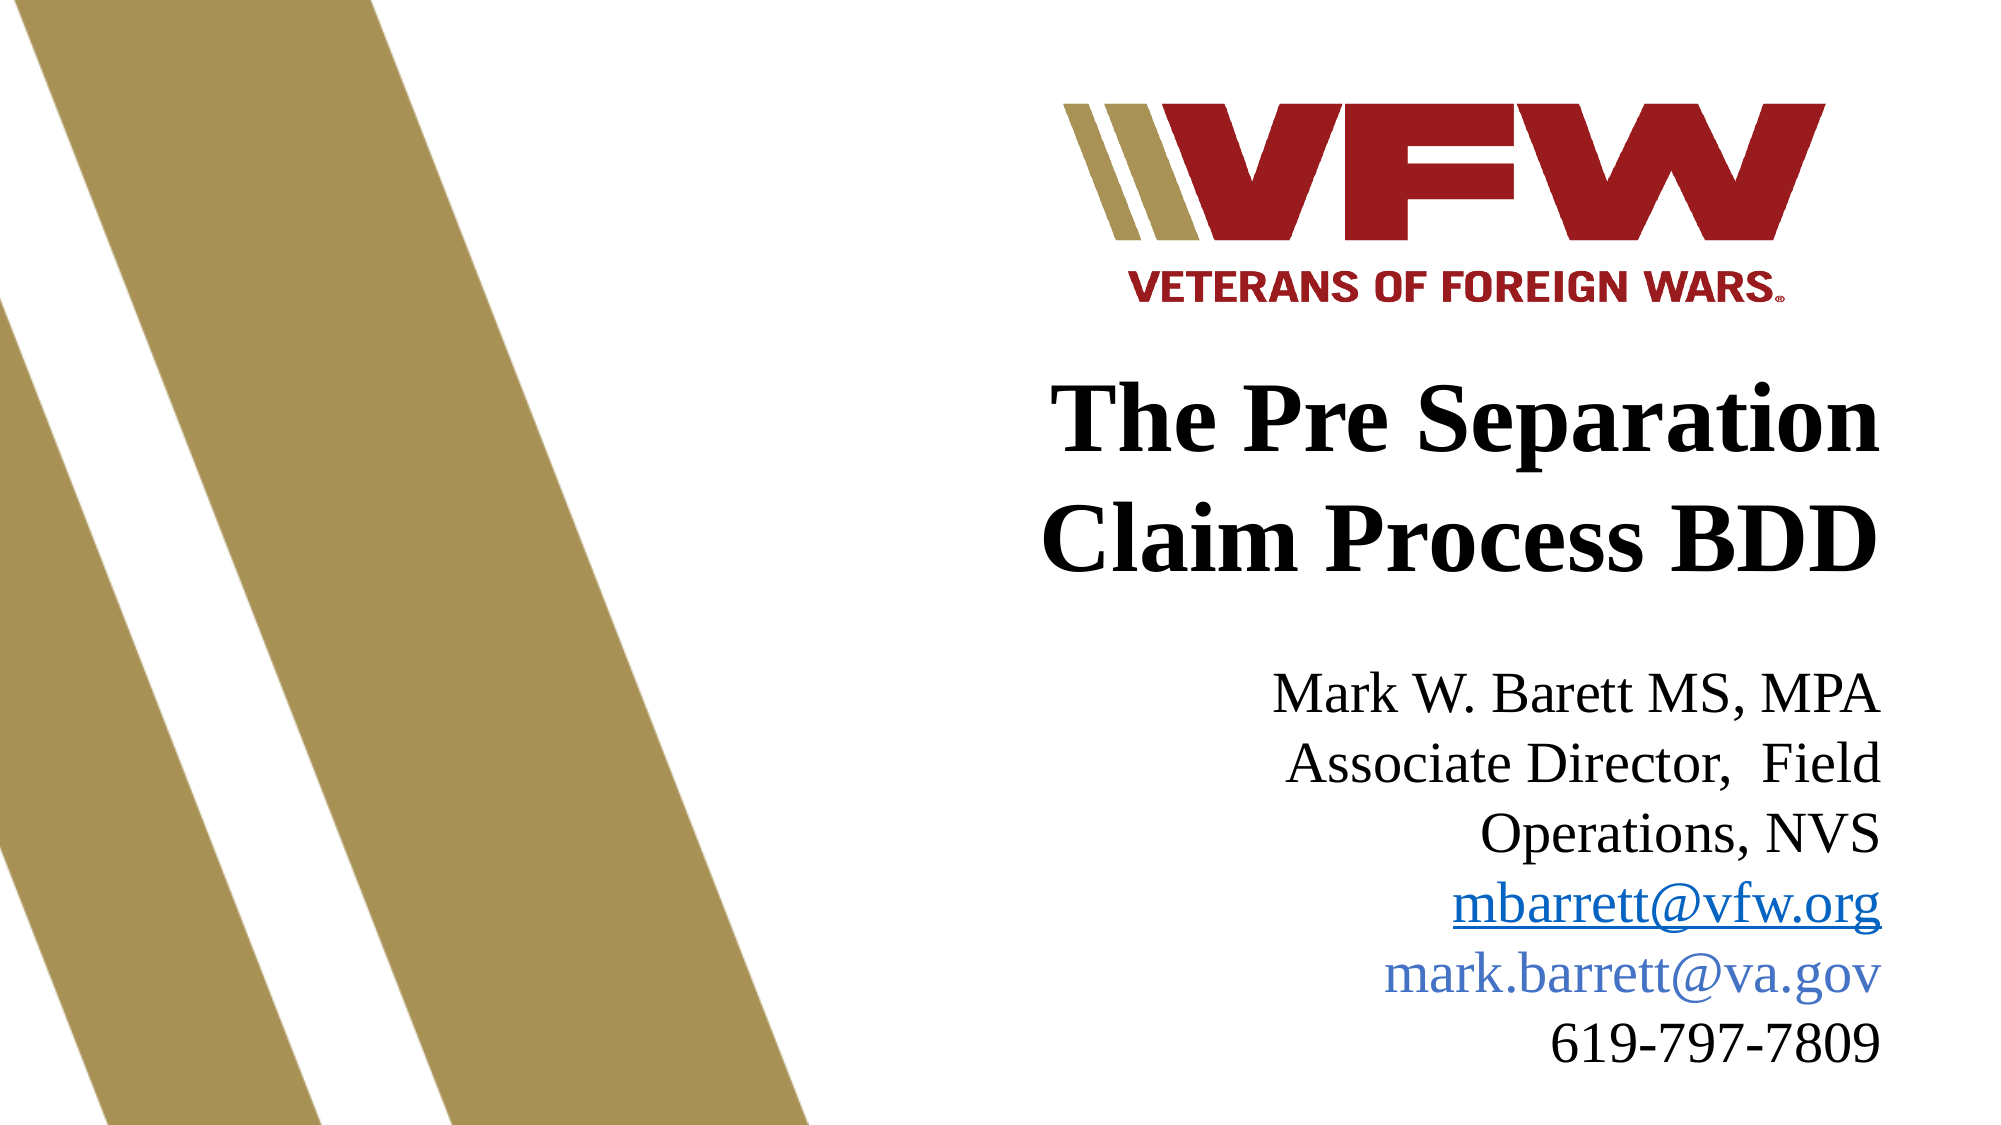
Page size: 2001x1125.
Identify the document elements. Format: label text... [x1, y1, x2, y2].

picture [0, 0, 845, 1125]
picture [1061, 102, 1827, 303]
text_box The Pre Separation Claim Process BDD [942, 344, 1897, 599]
text_box Mark W. Barett MS, MPA Associate Director, Field Operations, NVS mbarrett@vfw.org mark.barrett@va.gov 619-797-7809 [898, 647, 1897, 1082]
